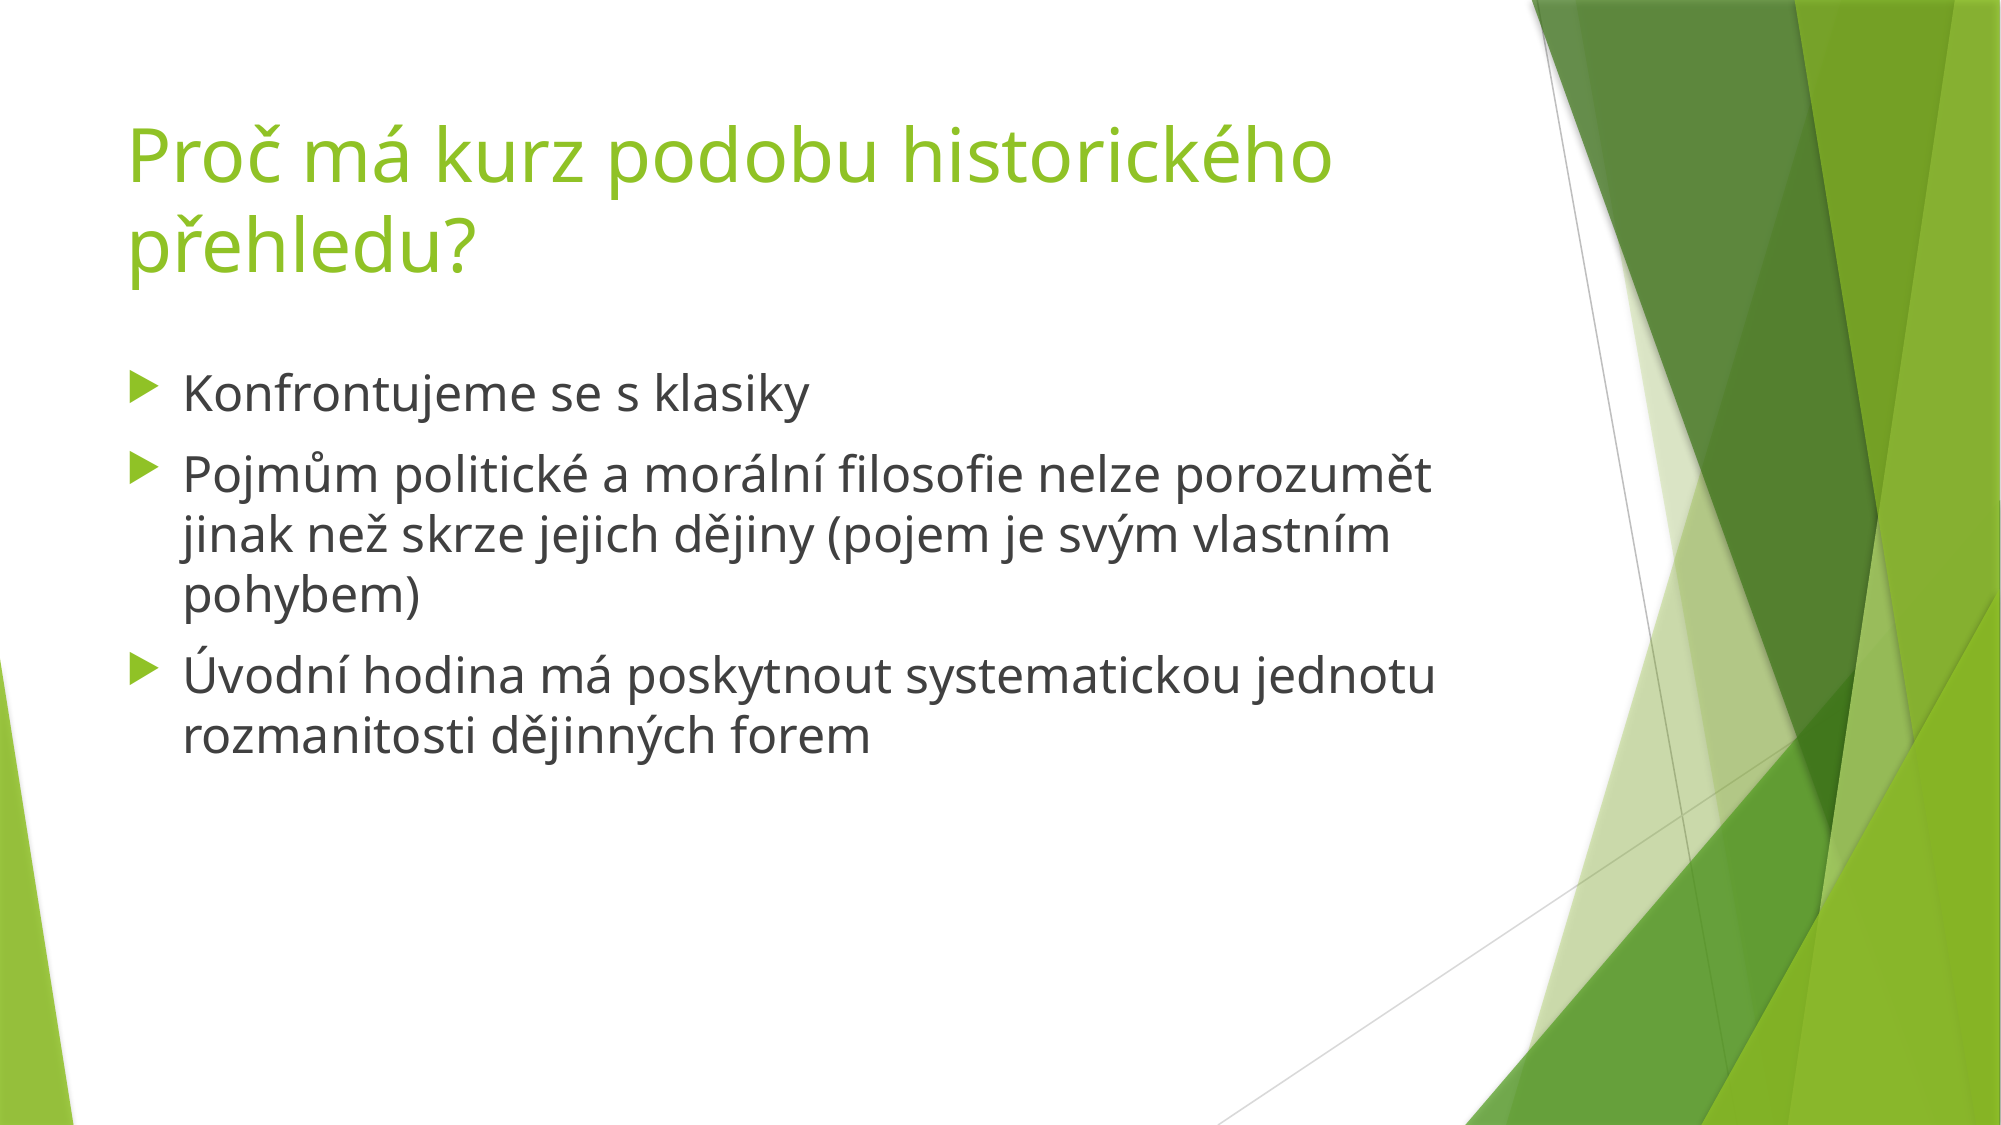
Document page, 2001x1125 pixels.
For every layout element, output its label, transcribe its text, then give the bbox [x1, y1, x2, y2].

list Konfrontujeme se s klasiky Pojmům politické a morální filosofie nelze porozumět jinak než skrze jejich dějiny (pojem je svým vlastním pohybem) Úvodní hodina má poskytnout systematickou jednotu rozmanitosti dějinných forem [111, 354, 1522, 992]
title Proč má kurz podobu historického přehledu? [111, 99, 1522, 317]
